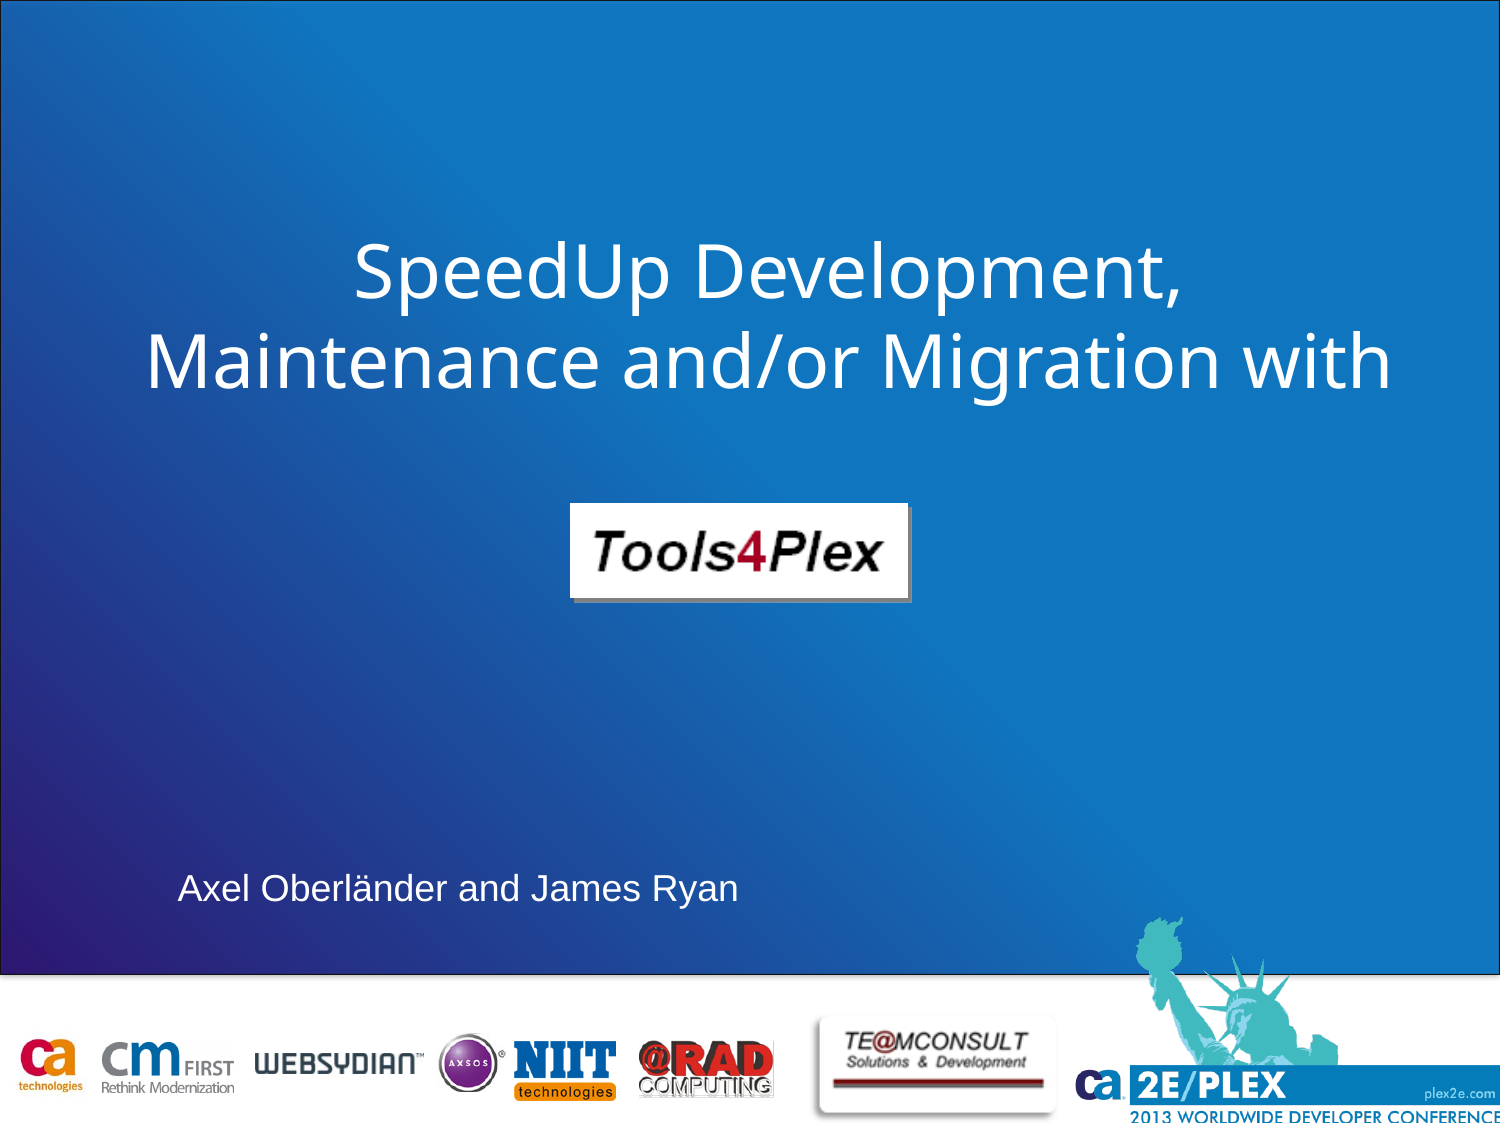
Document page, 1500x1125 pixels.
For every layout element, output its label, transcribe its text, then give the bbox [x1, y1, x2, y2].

picture [569, 503, 908, 599]
picture [102, 1042, 234, 1093]
picture [638, 1039, 774, 1098]
picture [0, 1020, 101, 1111]
picture [809, 1011, 1058, 1125]
picture [255, 1033, 621, 1107]
title SpeedUp Development, Maintenance and/or Migration with [125, 216, 1430, 317]
text_box Axel Oberländer and James Ryan [162, 856, 755, 916]
